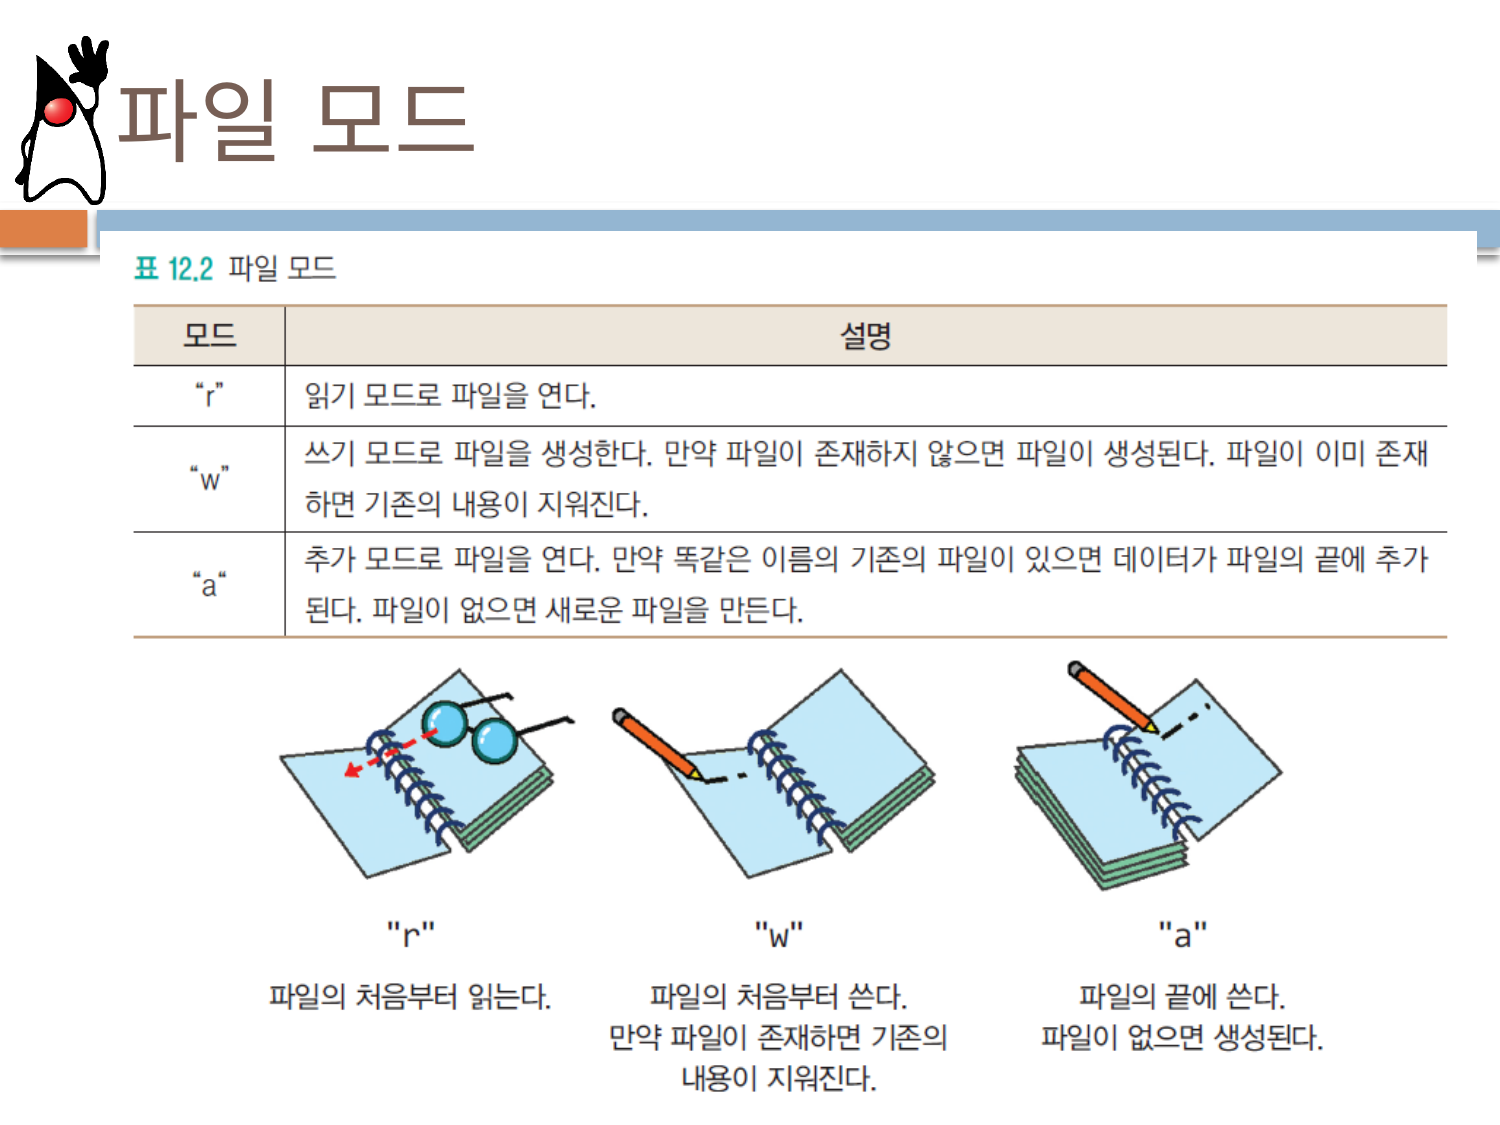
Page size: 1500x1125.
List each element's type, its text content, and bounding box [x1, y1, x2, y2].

title 파일 모드 [100, 37, 1438, 200]
picture [100, 231, 1477, 1106]
picture [15, 36, 109, 205]
